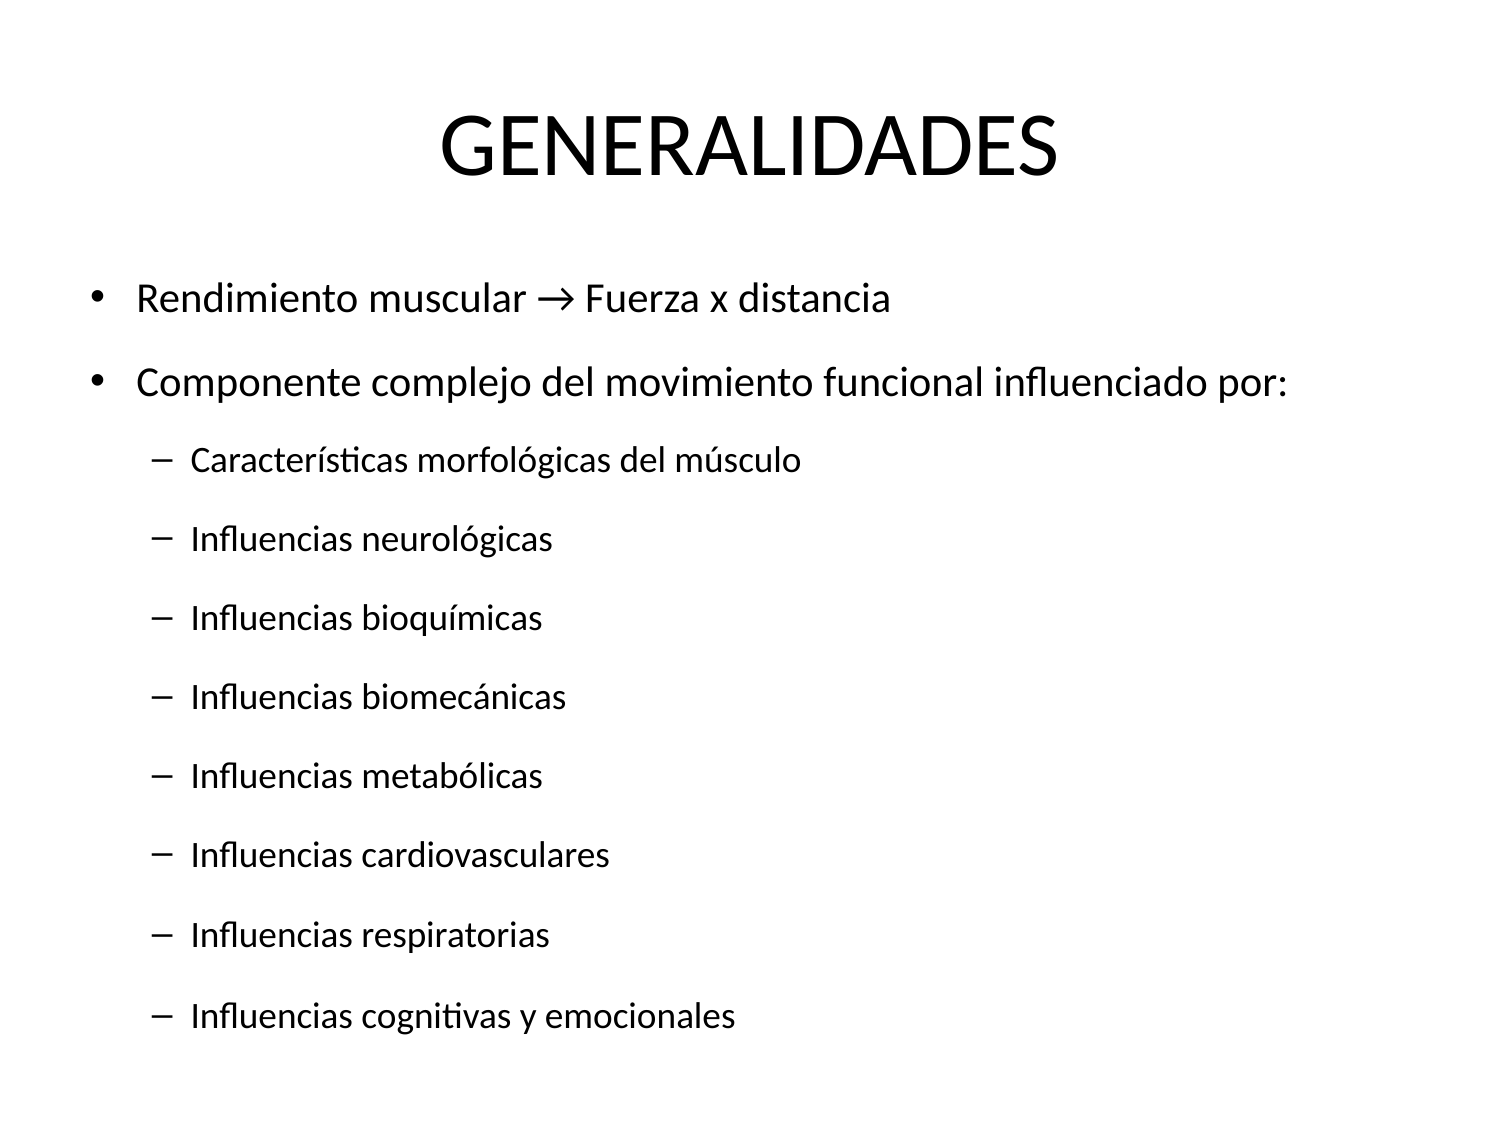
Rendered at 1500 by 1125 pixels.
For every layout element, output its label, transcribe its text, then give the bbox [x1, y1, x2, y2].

title GENERALIDADES [75, 45, 1425, 233]
list Rendimiento muscular → Fuerza x distancia Componente complejo del movimiento funcional influenciado por: Características morfológicas del músculo Influencias neurológicas Influencias bioquímicas Influencias biomecánicas Influencias metabólicas Influencias cardiovasculares Influencias respiratorias Influencias cognitivas y emocionales [75, 262, 1425, 1047]
